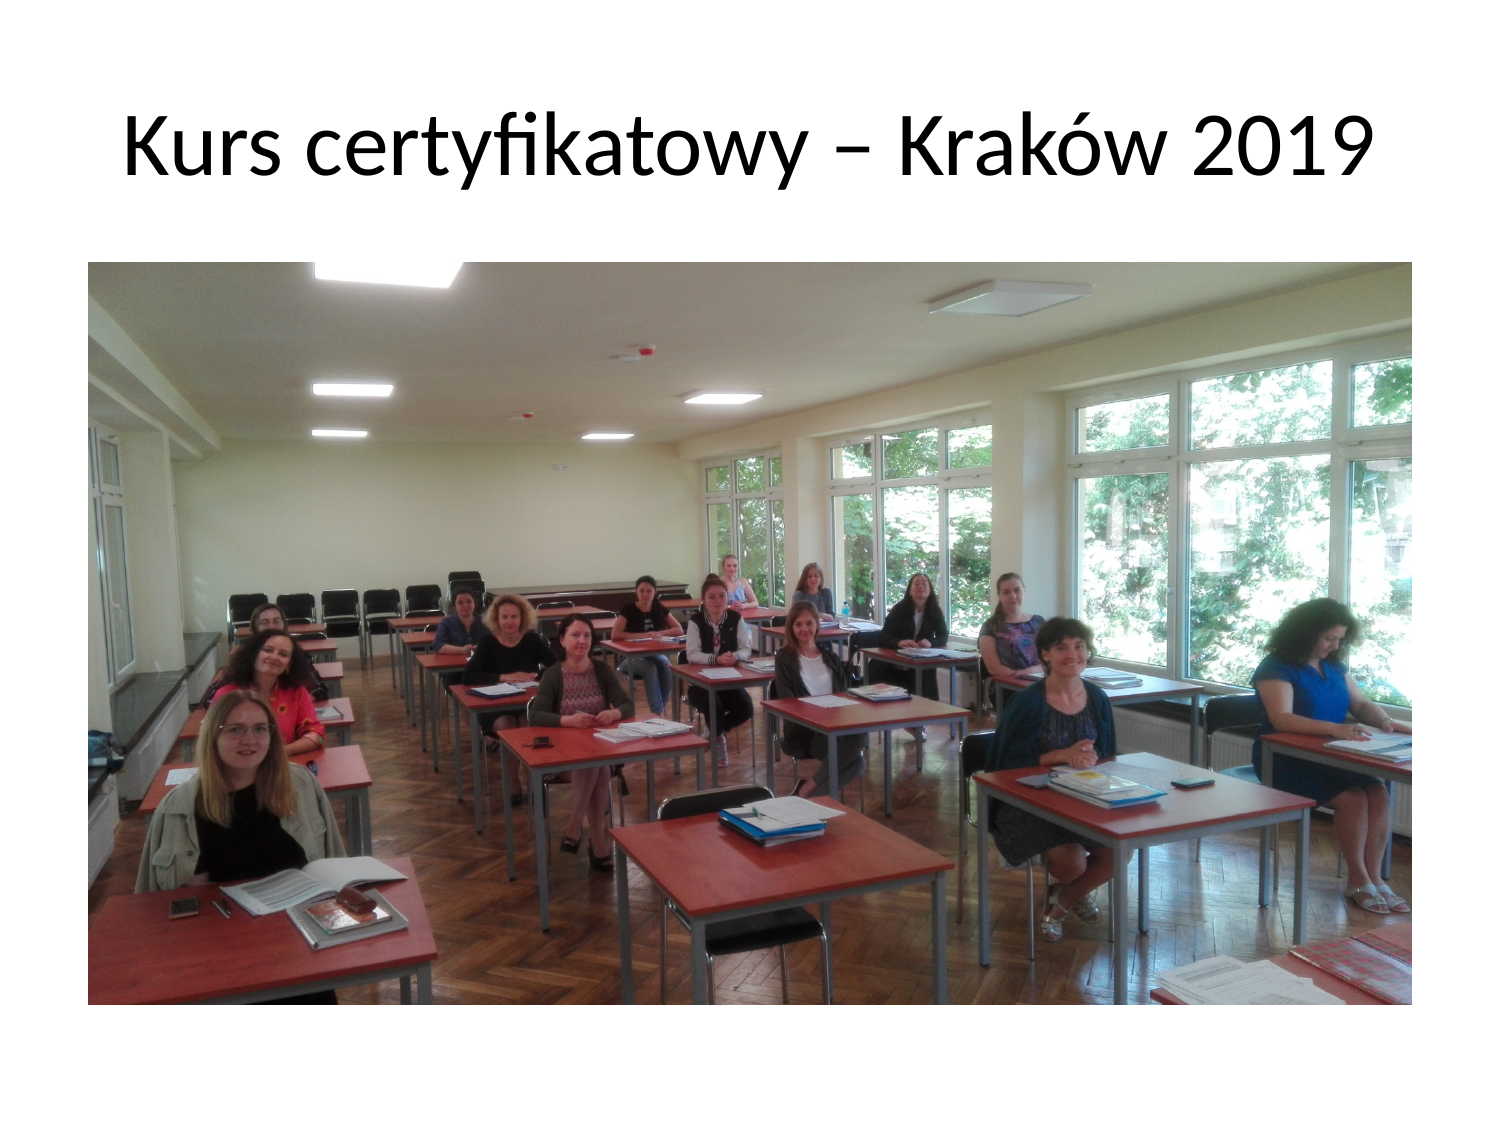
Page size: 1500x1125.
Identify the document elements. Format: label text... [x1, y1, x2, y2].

title Kurs certyfikatowy – Kraków 2019 [75, 45, 1425, 233]
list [88, 262, 1412, 1006]
